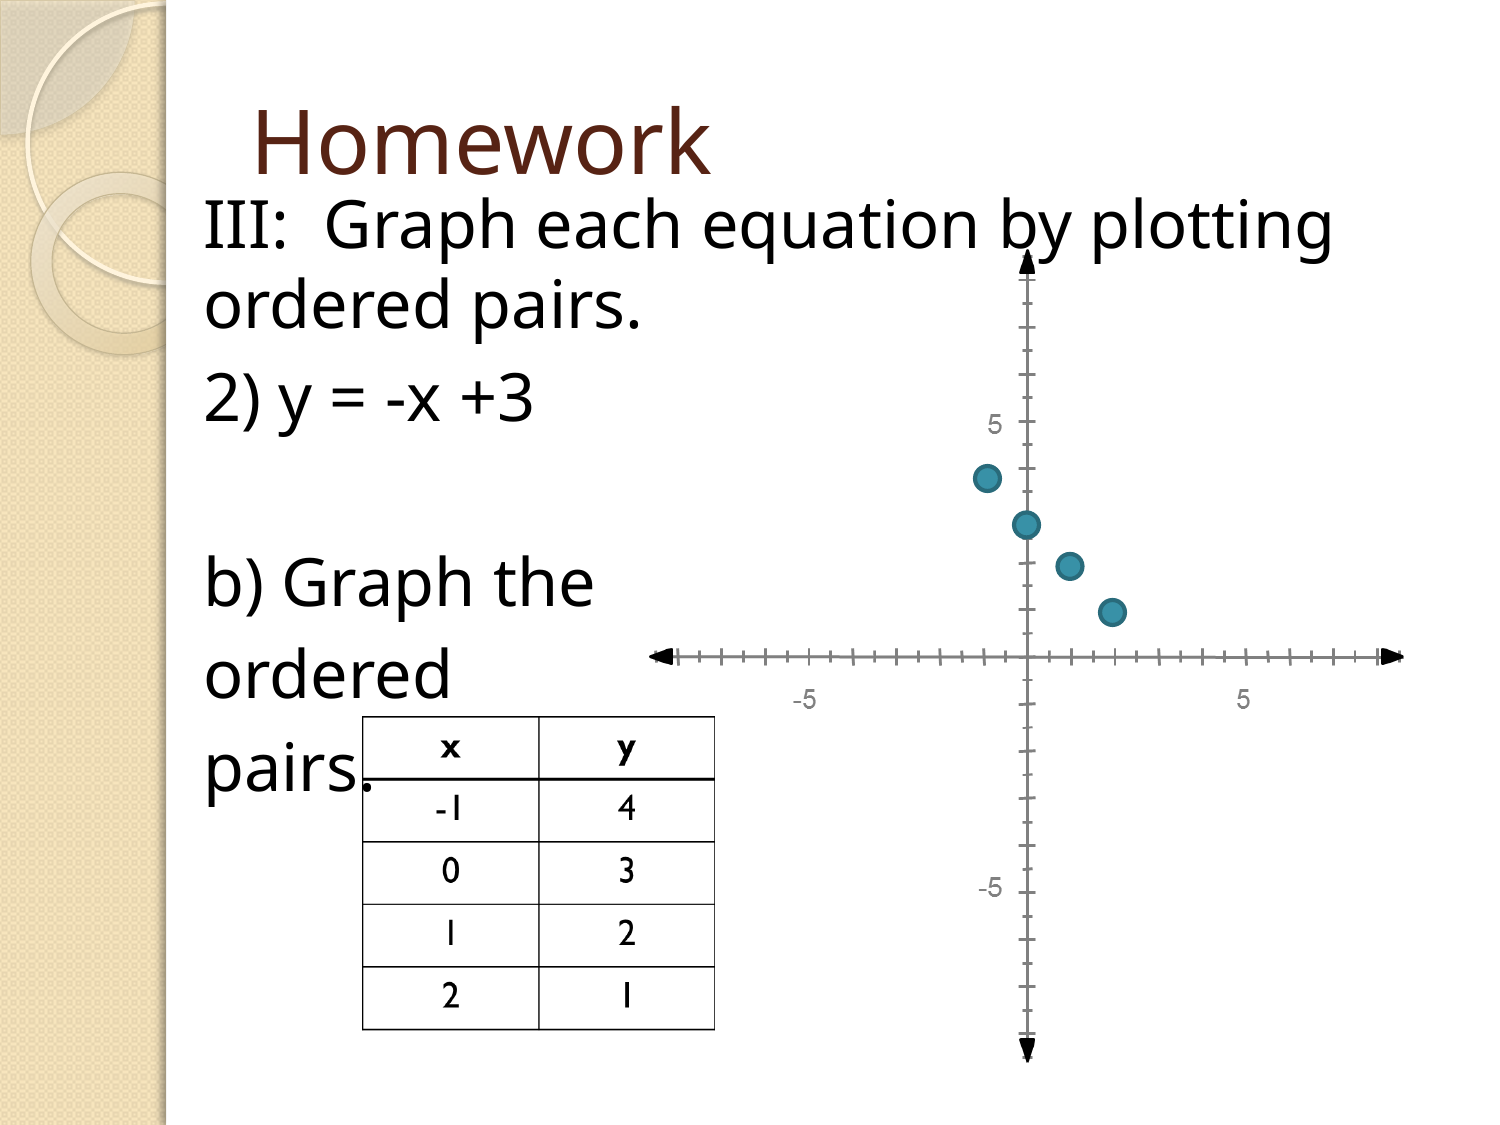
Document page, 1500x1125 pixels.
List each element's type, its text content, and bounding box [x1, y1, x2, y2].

picture [362, 249, 1404, 1063]
list III: Graph each equation by plotting ordered pairs. 2) y = -x +3 b) Graph the ordered pairs. [174, 174, 1466, 1025]
title Homework [235, 45, 1466, 174]
